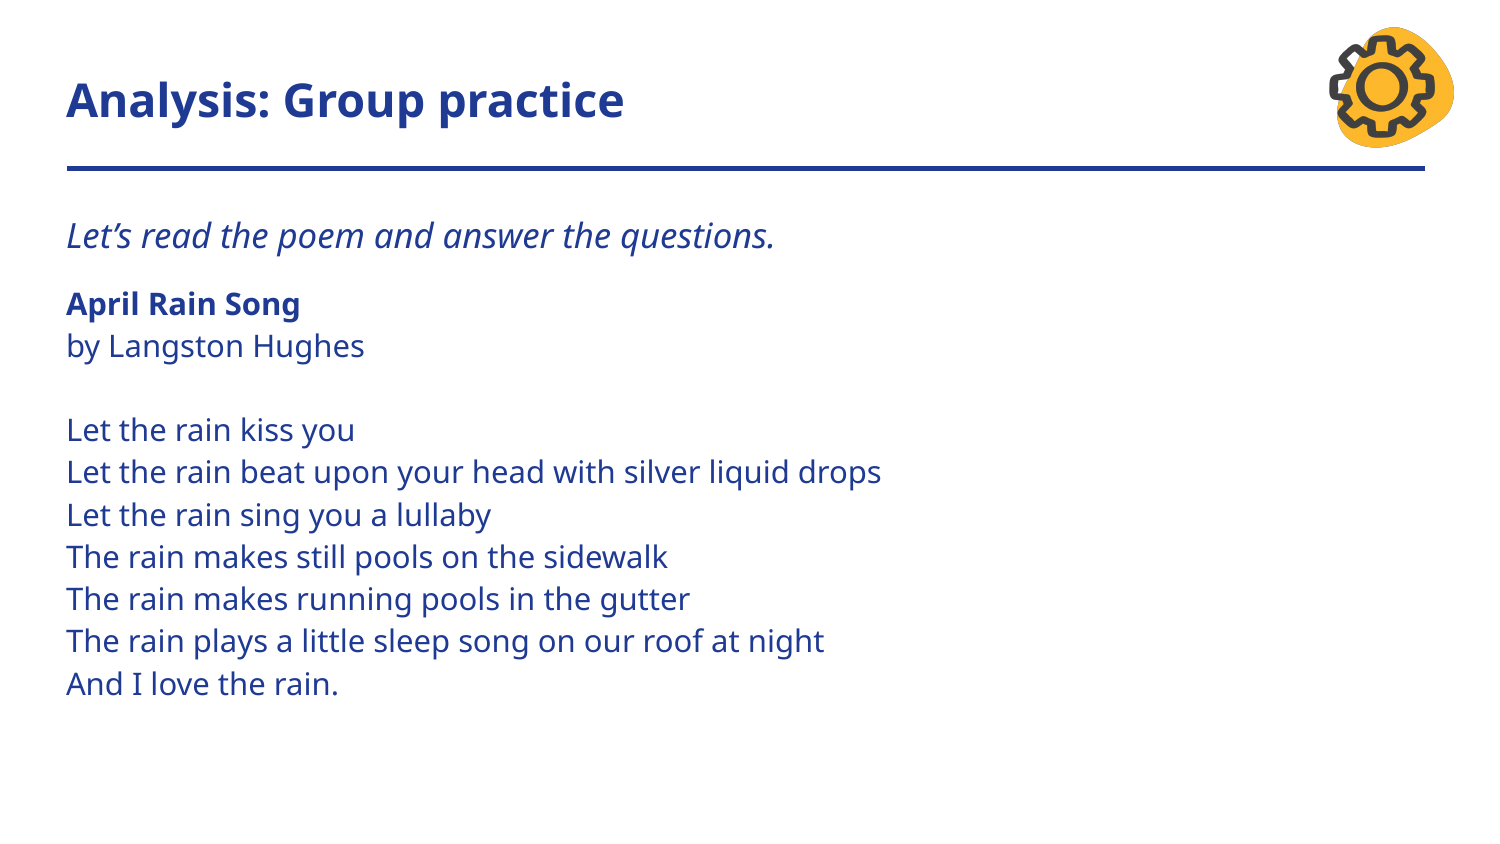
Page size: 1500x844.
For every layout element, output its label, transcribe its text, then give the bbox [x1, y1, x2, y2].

list Let’s read the poem and answer the questions. April Rain Song by Langston Hughes Let the rain kiss you Let the rain beat upon your head with silver liquid drops Let the rain sing you a lullaby The rain makes still pools on the sidewalk The rain makes running pools in the gutter The rain plays a little sleep song on our roof at night And I love the rain. [51, 189, 900, 750]
title Analysis: Group practice [51, 52, 1294, 147]
picture [1299, 26, 1465, 169]
